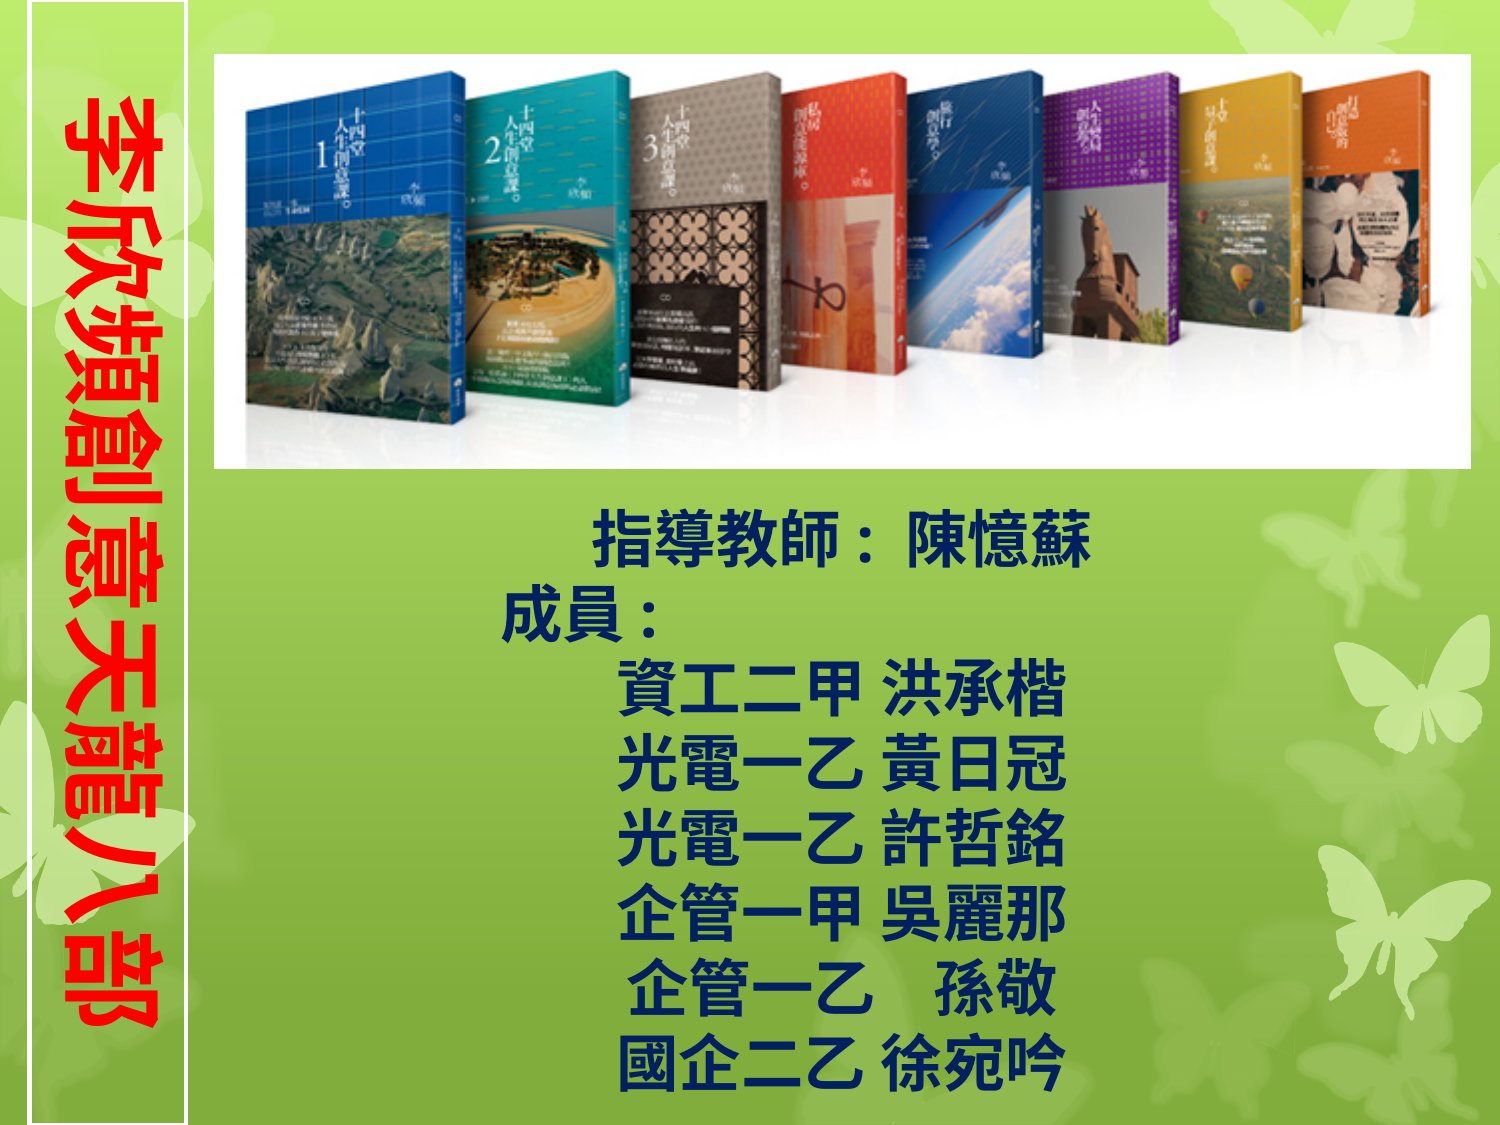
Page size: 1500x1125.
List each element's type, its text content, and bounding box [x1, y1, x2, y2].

text_box 李欣頻創意天龍八部 [27, 0, 188, 1125]
text_box 指導教師: 陳憶蘇 成員: 資工二甲 洪承楷 光電一乙 黃日冠 光電一乙 許哲銘 企管一甲 吳麗那 企管一乙 孫敬 國企二乙 徐宛吟 [213, 492, 1471, 1107]
picture [213, 54, 1472, 469]
subtitle [188, 492, 1334, 1125]
